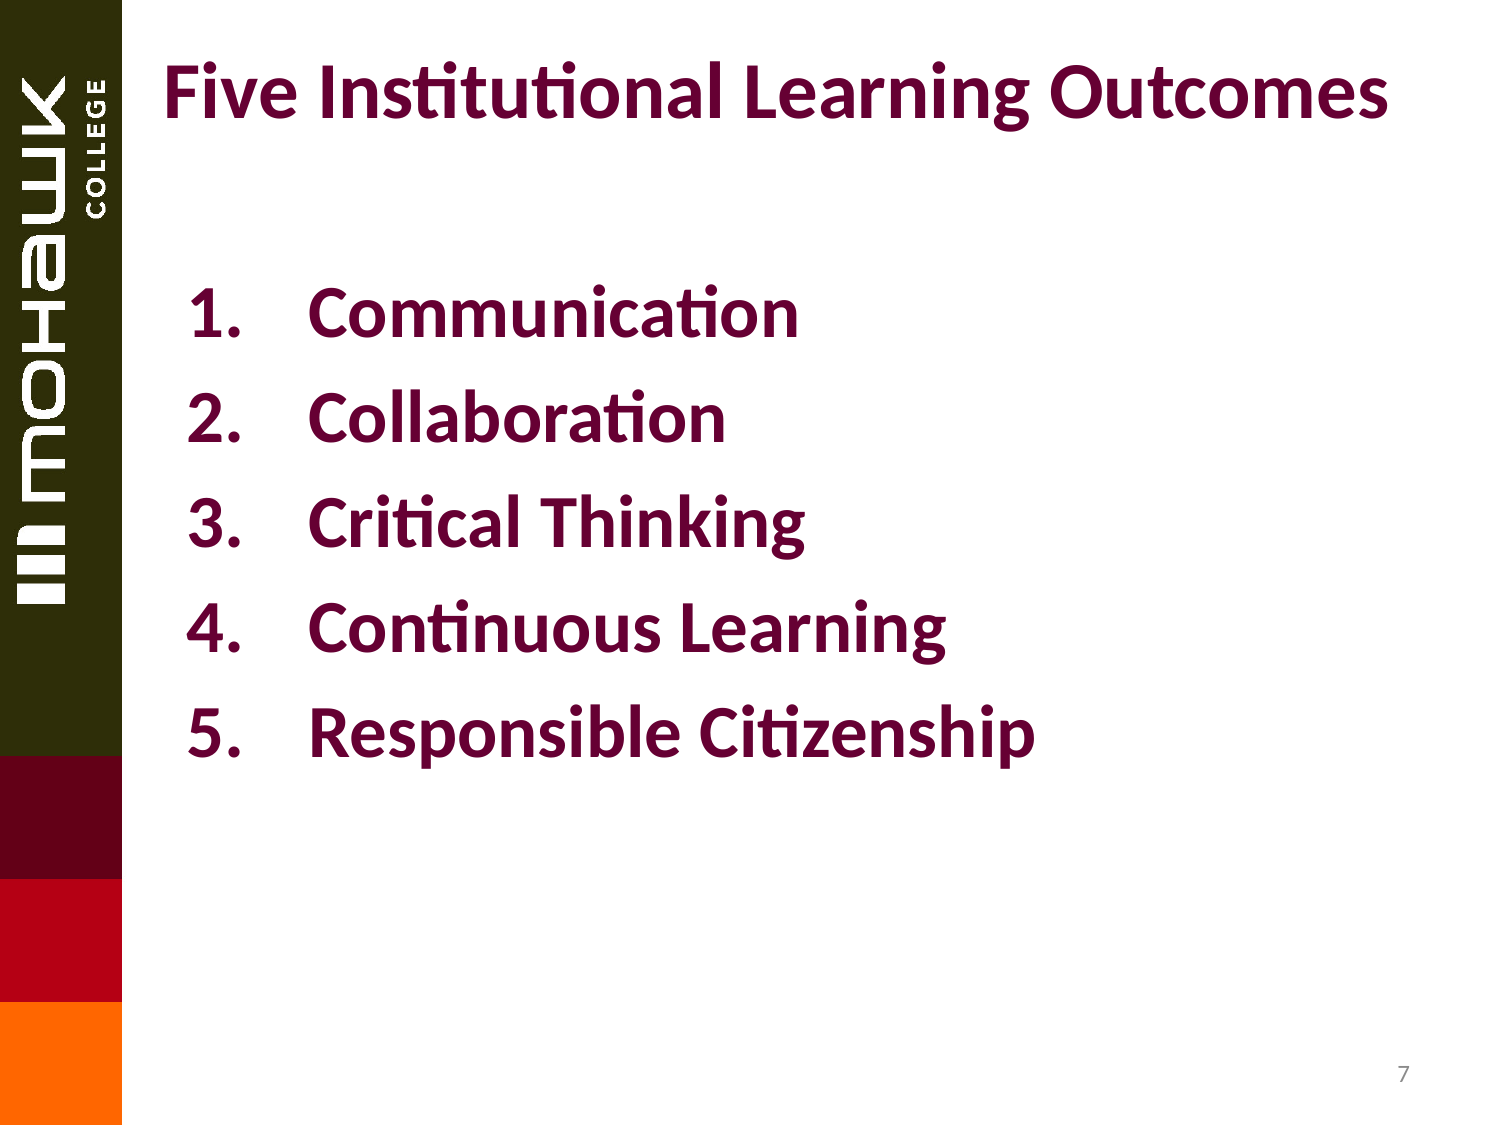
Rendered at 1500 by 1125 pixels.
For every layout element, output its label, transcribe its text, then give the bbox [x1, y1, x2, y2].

list Communication Collaboration Critical Thinking Continuous Learning Responsible Citizenship [171, 255, 1425, 998]
slide_number 7 [1074, 1042, 1425, 1103]
picture [0, 0, 1500, 1125]
title Five Institutional Learning Outcomes [147, 45, 1425, 233]
